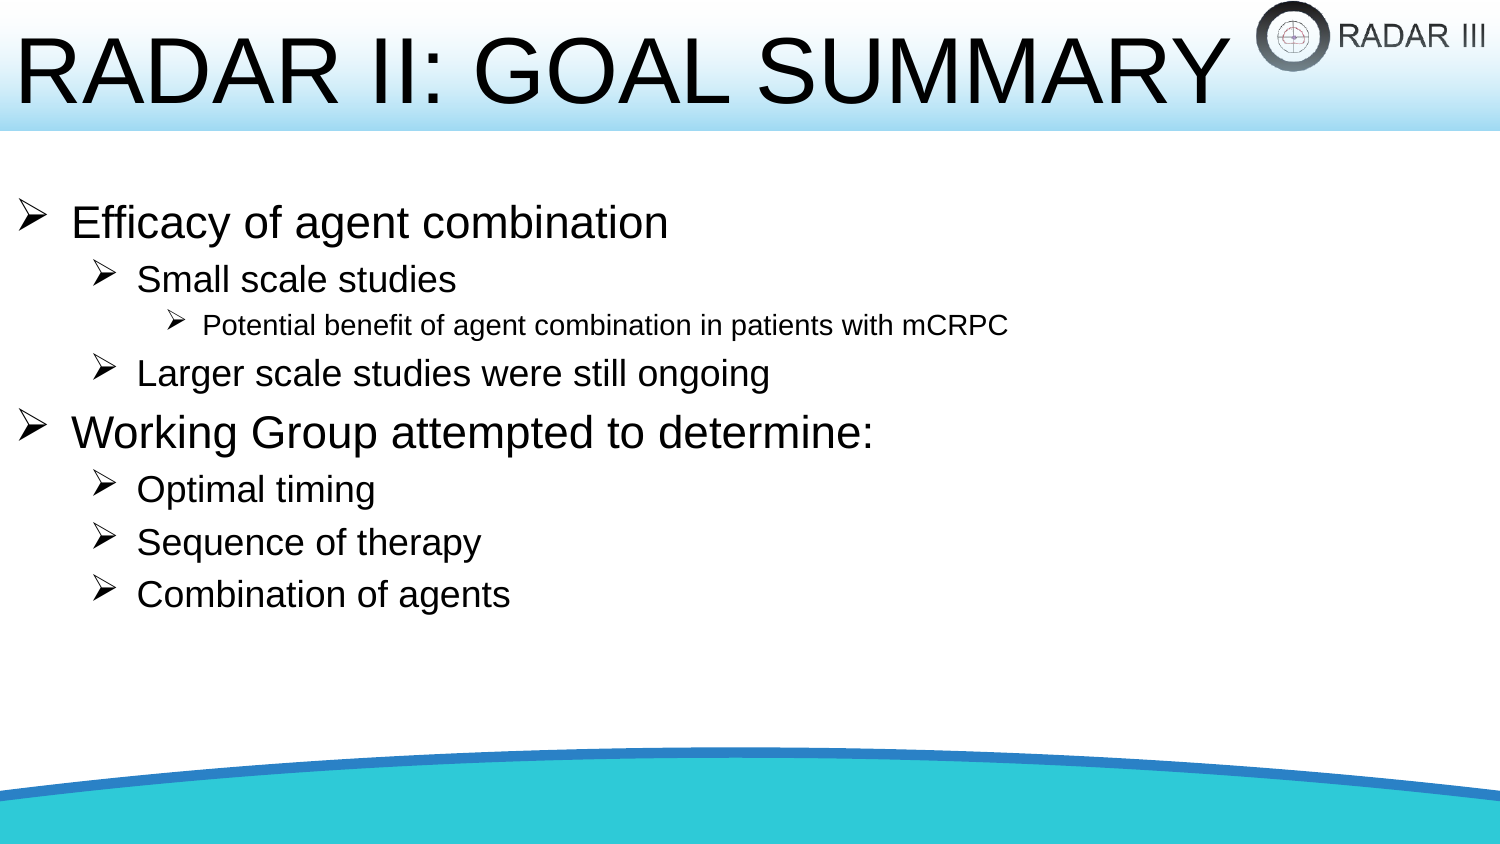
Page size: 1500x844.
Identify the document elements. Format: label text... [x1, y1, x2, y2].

text_box RADAR II: GOAL SUMMARY [0, 2, 1500, 131]
list Efficacy of agent combination Small scale studies Potential benefit of agent combination in patients with mCRPC Larger scale studies were still ongoing Working Group attempted to determine: Optimal timing Sequence of therapy Combination of agents [0, 185, 1500, 699]
